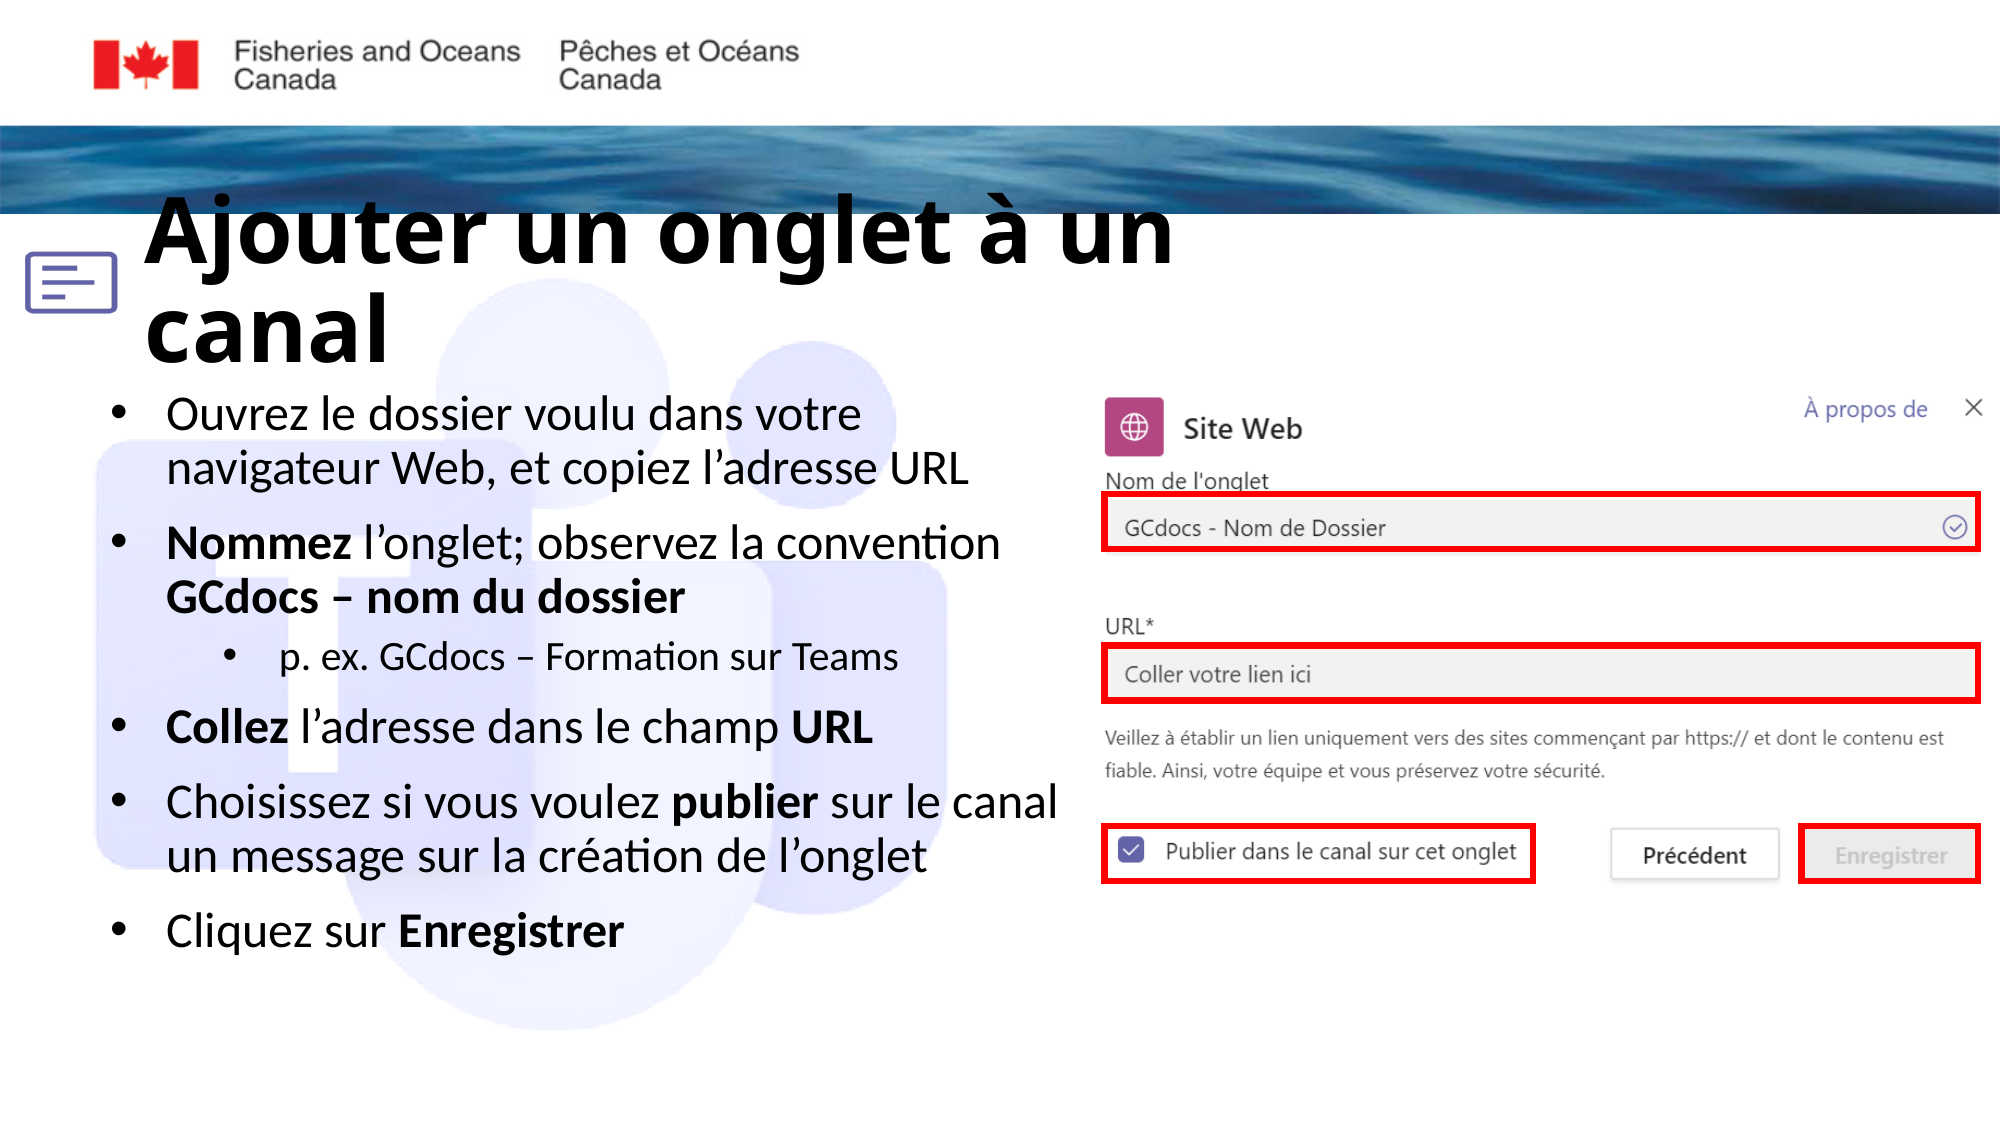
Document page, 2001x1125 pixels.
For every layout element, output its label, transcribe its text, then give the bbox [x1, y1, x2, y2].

text_box Ouvrez le dossier voulu dans votre navigateur Web, et copiez l’adresse URL Nommez l’onglet; observez la convention GCdocs – nom du dossier p. ex. GCdocs – Formation sur Teams Collez l’adresse dans le champ URL Choisissez si vous voulez publier sur le canal un message sur la création de l’onglet Cliquez sur Enregistrer [95, 380, 1087, 1053]
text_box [1081, 368, 2000, 903]
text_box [7, 218, 1227, 348]
picture [0, 0, 2001, 1125]
